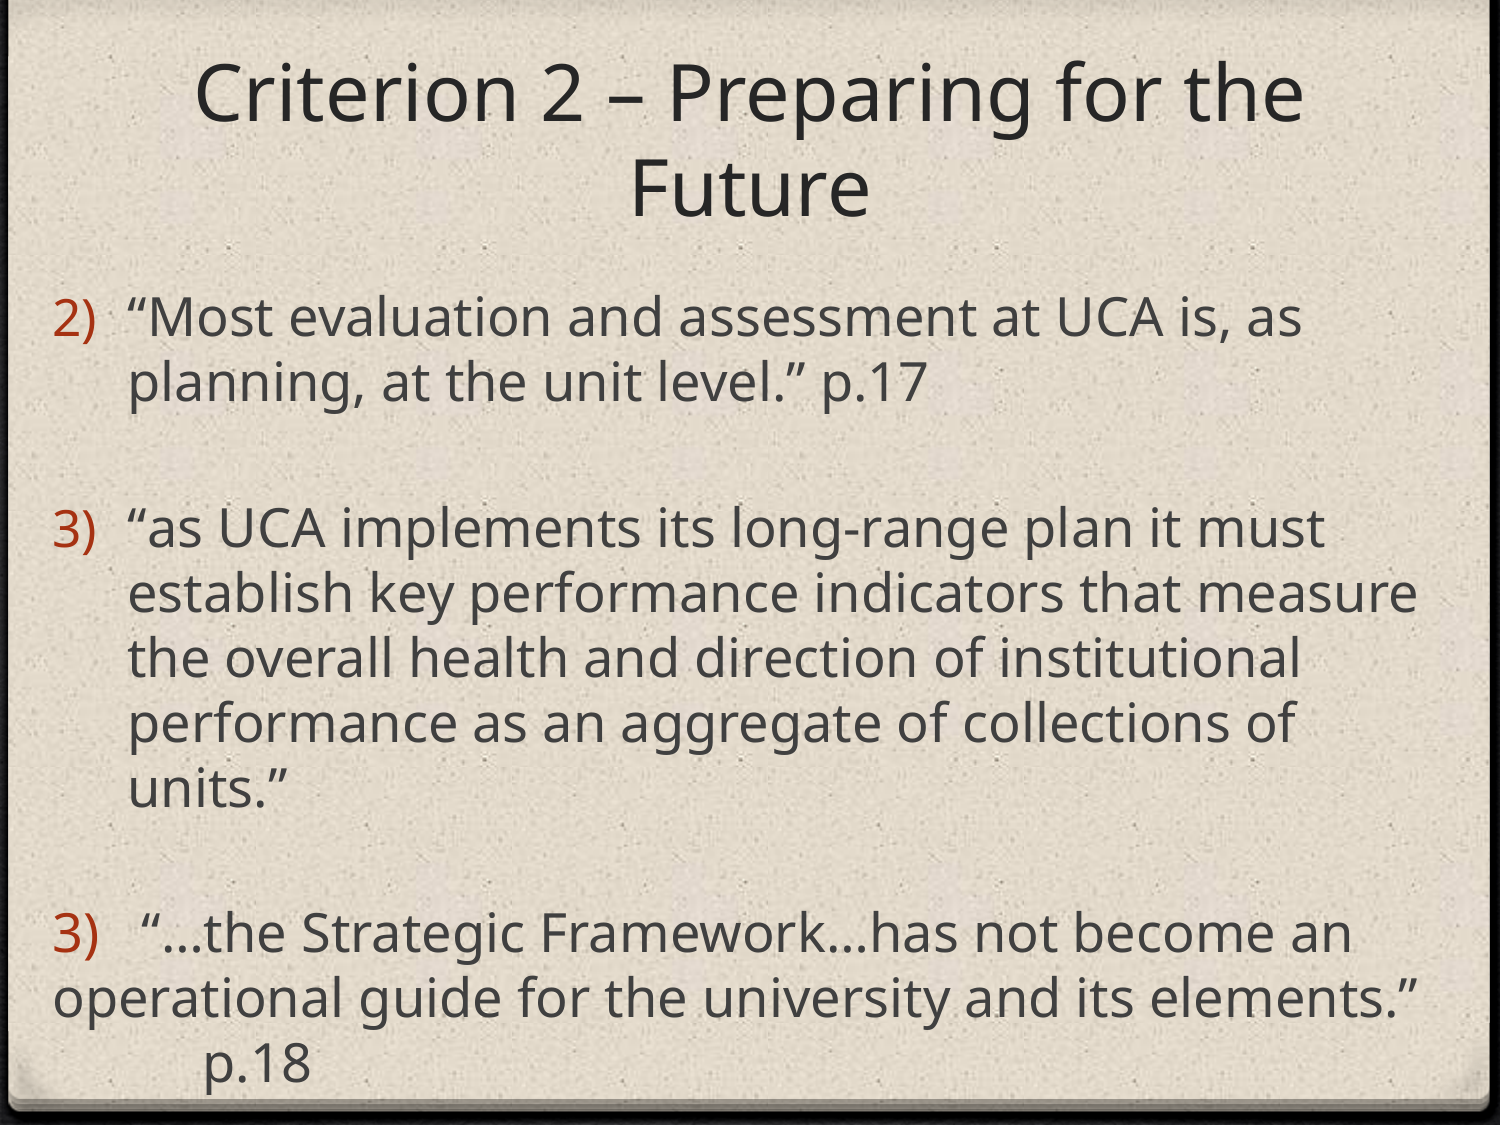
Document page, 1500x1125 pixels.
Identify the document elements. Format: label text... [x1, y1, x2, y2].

list “Most evaluation and assessment at UCA is, as planning, at the unit level.” p.17 “as UCA implements its long-range plan it must establish key performance indicators that measure the overall health and direction of institutional performance as an aggregate of collections of units.” 3) “…the Strategic Framework…has not become an operational guide for the university and its elements.” p.18 [37, 275, 1463, 1050]
title Criterion 2 – Preparing for the Future [90, 37, 1410, 238]
picture [0, 0, 1500, 1125]
